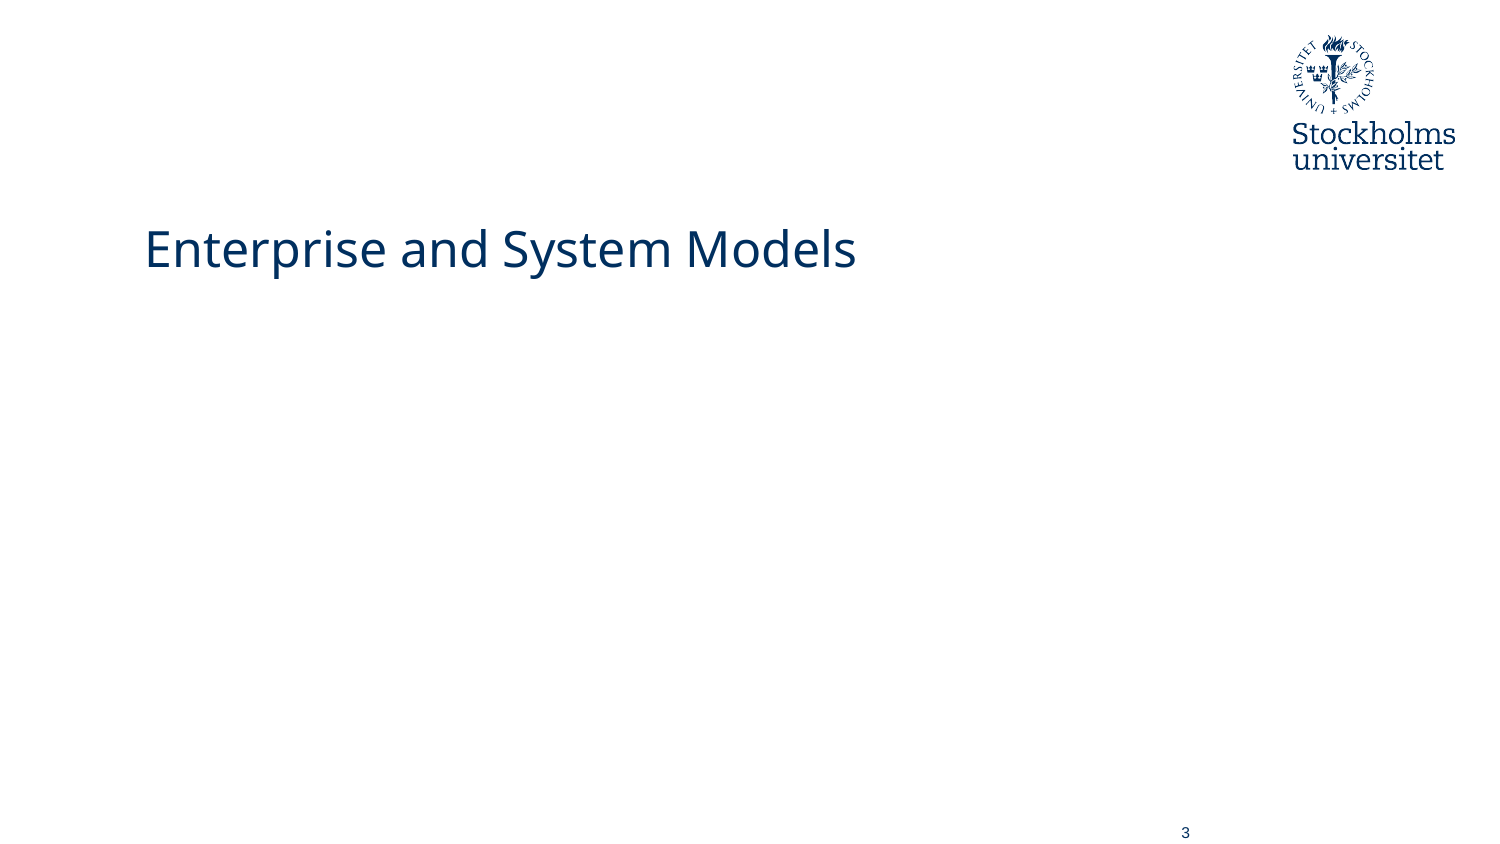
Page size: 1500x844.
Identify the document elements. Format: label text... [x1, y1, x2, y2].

slide_number 3 [1166, 816, 1257, 844]
list Enterprise and System Models [129, 209, 1254, 741]
picture [1293, 35, 1455, 170]
